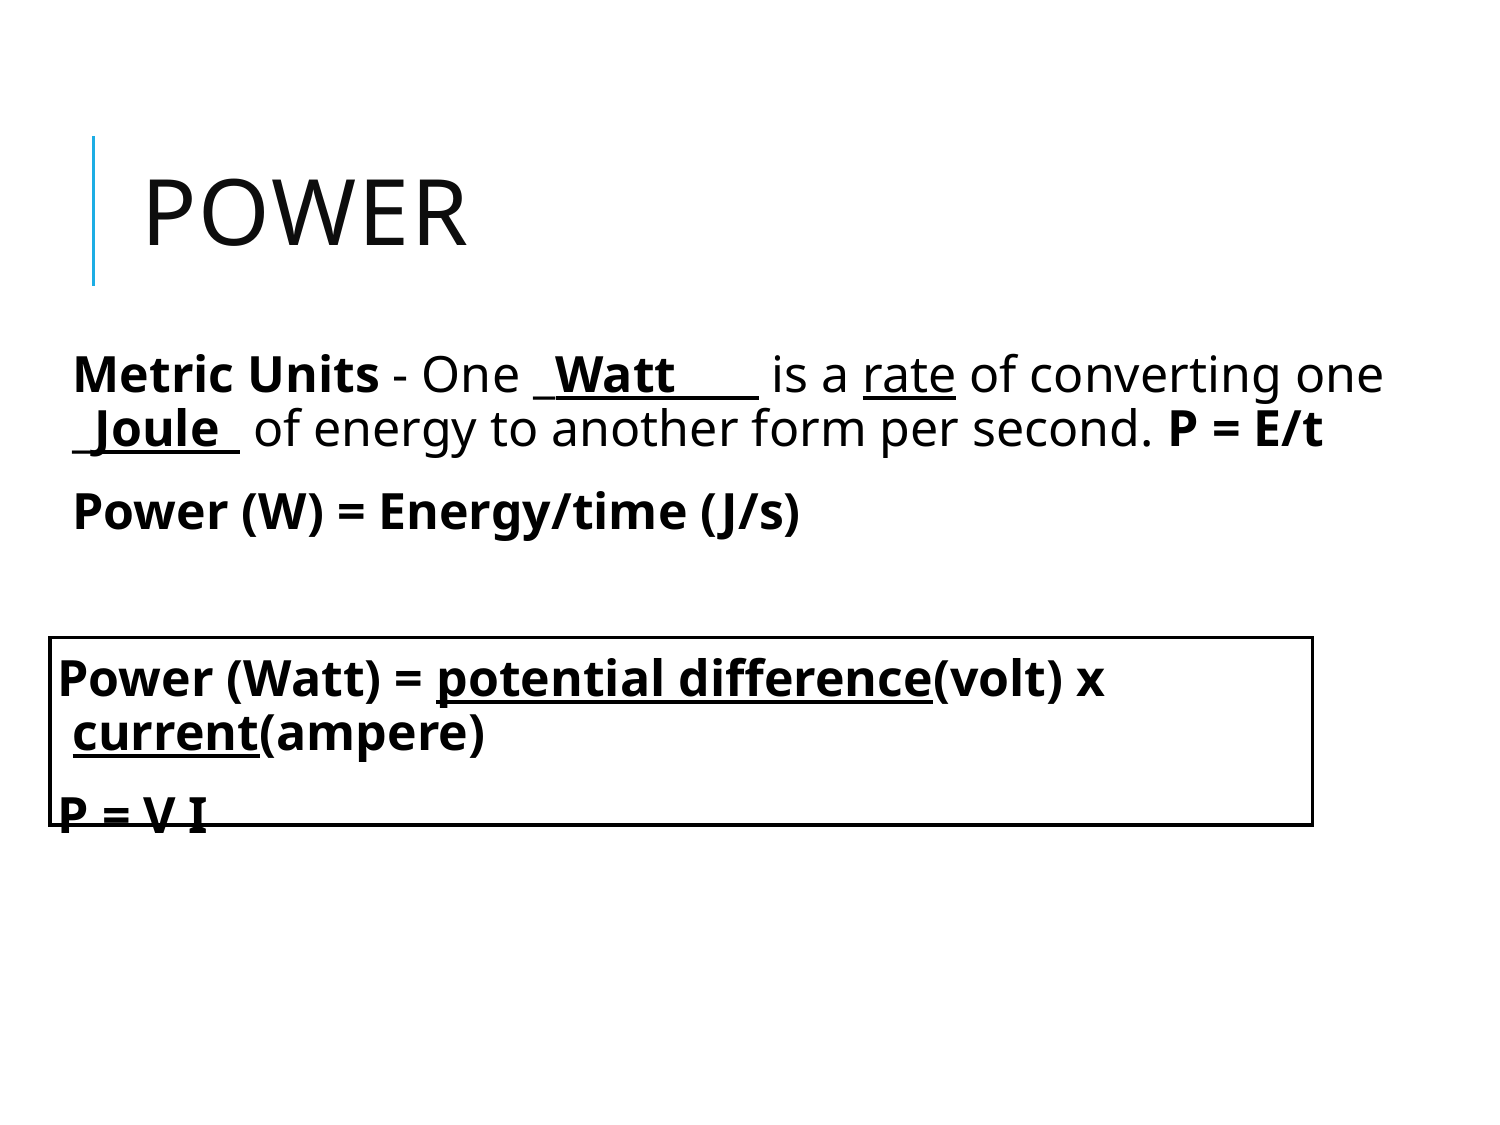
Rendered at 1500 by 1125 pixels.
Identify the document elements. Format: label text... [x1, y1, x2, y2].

title Power [126, 96, 1322, 341]
list Metric Units - One _Watt____ is a rate of converting one _Joule_ of energy to another form per second. P = E/t Power (W) = Energy/time (J/s) Power (Watt) = potential difference(volt) x current(ampere) P = V I [50, 341, 1500, 1038]
text_box [49, 637, 1313, 825]
